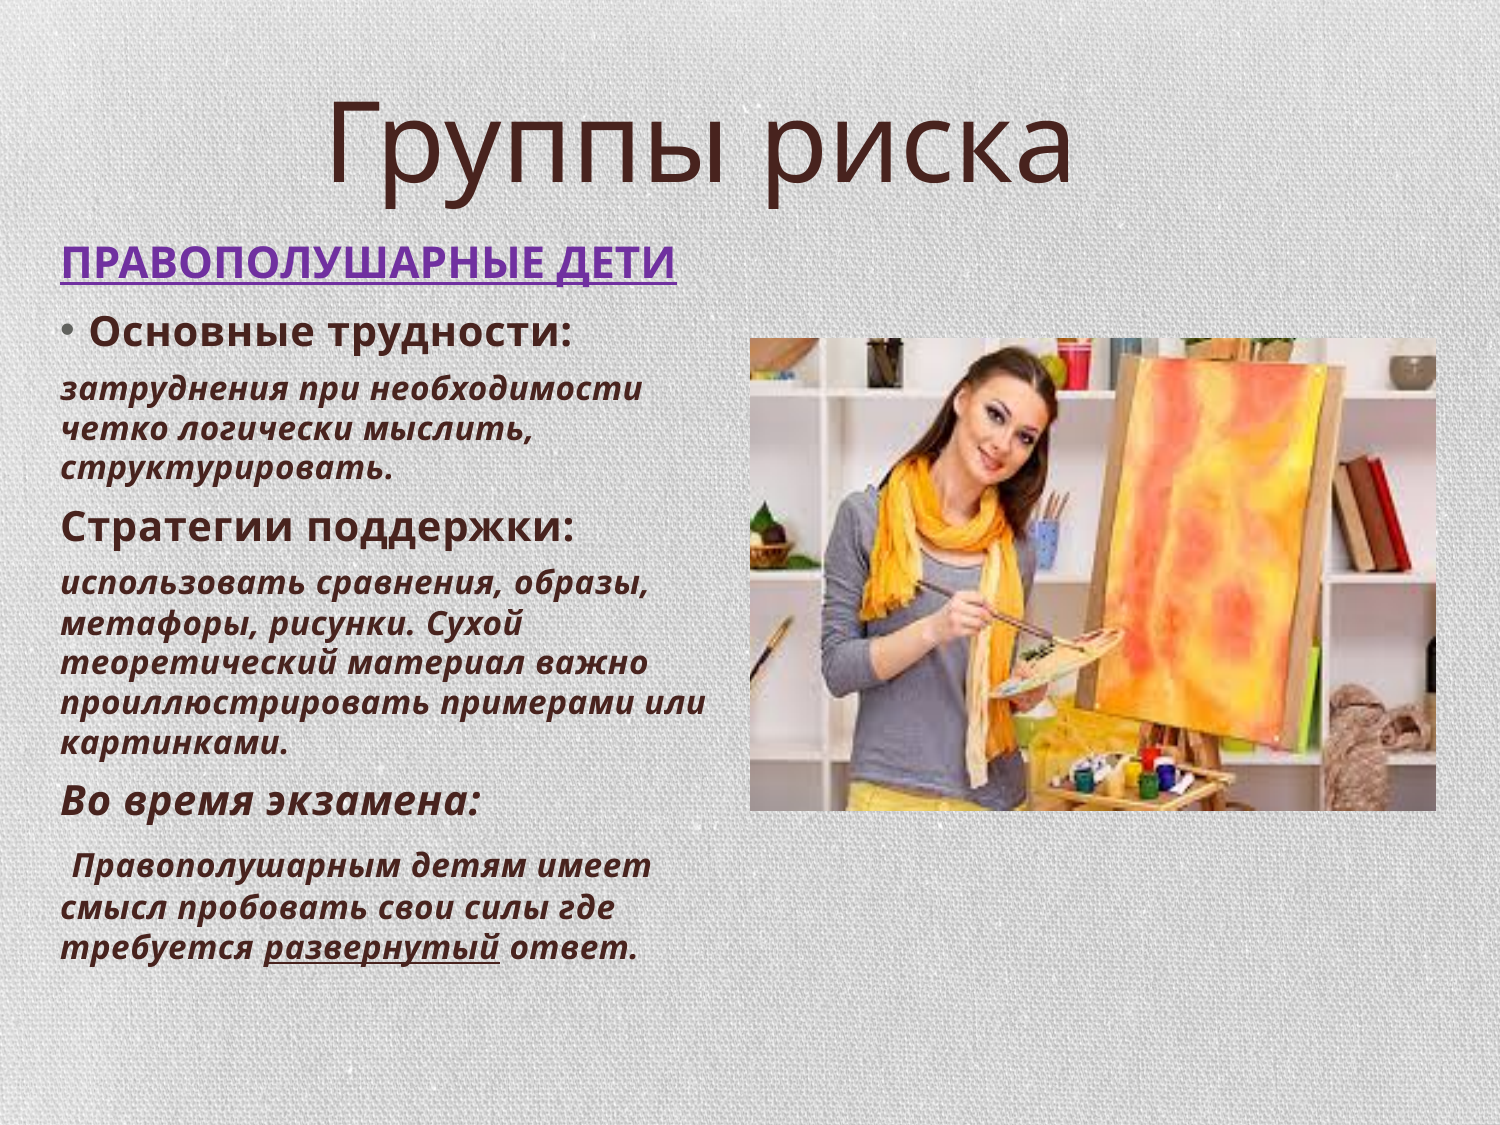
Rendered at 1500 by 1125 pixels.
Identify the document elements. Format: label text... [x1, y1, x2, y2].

picture [749, 337, 1436, 811]
list Основные трудности: затруднения при необходимости четко логически мыслить, структурировать. Стратегии поддержки: использовать сравнения, образы, метафоры, рисунки. Сухой теоретический материал важно проиллюстрировать примерами или картинками. Во время экзамена: Правополушарным детям имеет смысл пробовать свои силы где требуется развернутый ответ. [45, 297, 743, 1023]
list ПРАВОПОЛУШАРНЫЕ ДЕТИ [45, 213, 743, 297]
title Группы риска [45, 37, 1455, 213]
